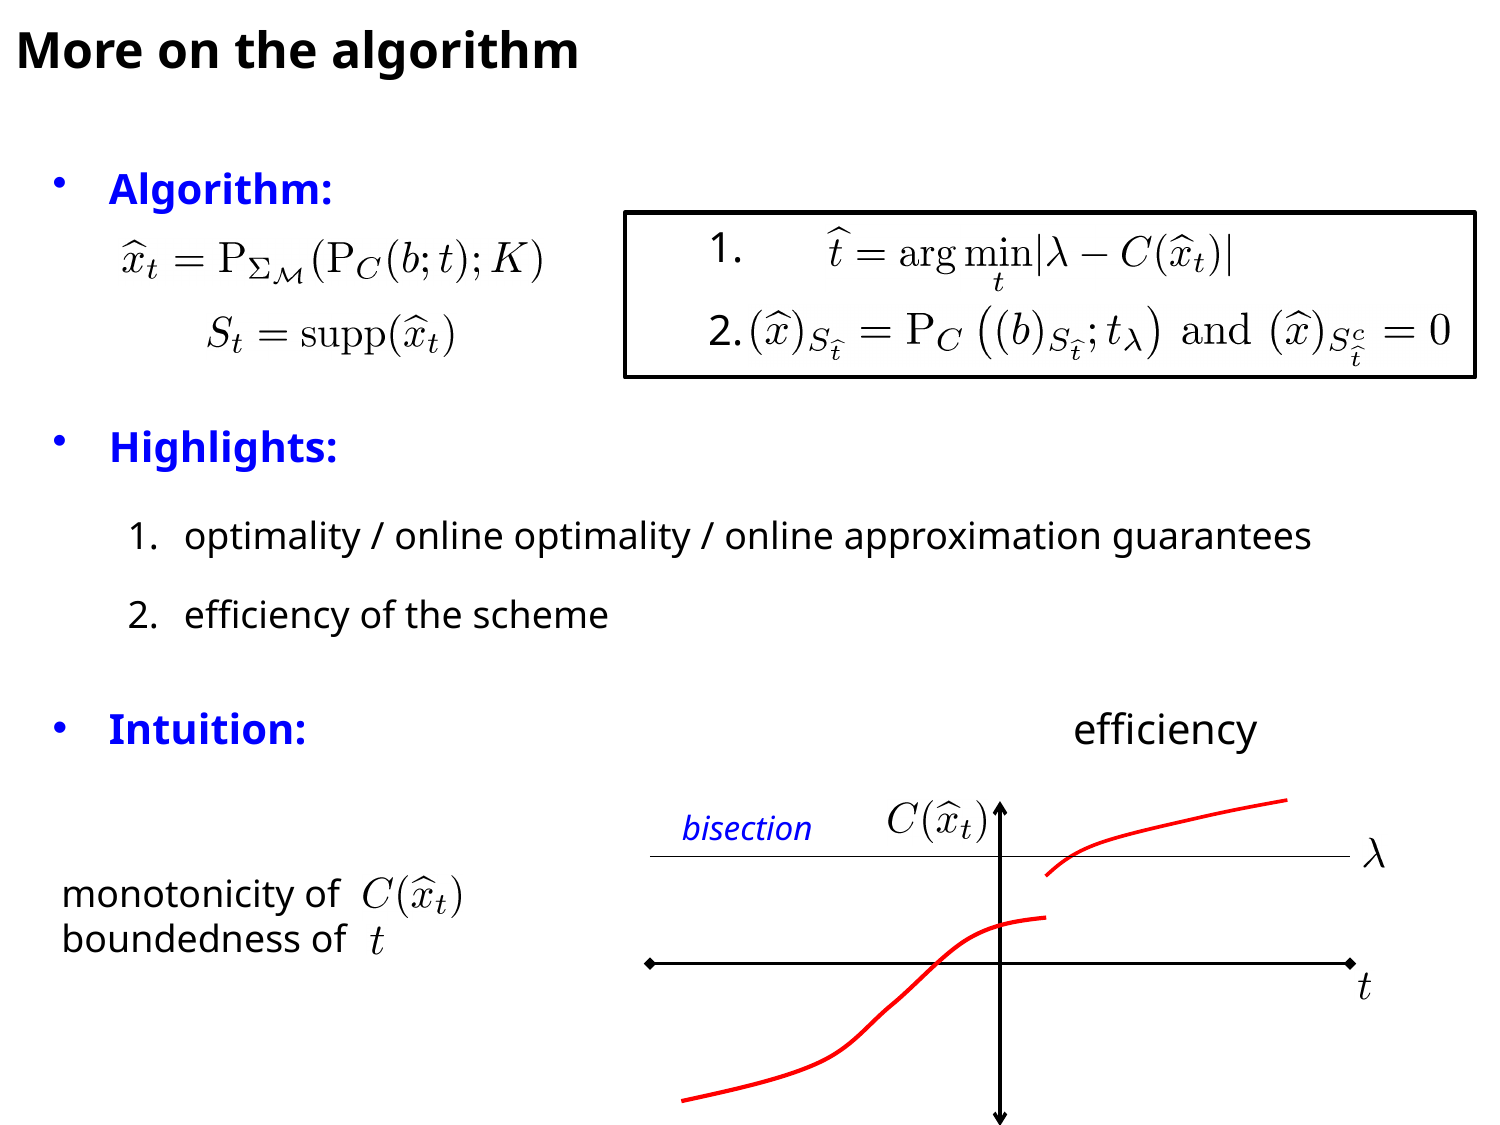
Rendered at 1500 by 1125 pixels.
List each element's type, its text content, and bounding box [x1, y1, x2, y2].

picture [362, 874, 463, 921]
picture [1362, 834, 1388, 869]
text_box monotonicity of boundedness of [46, 862, 372, 968]
picture [118, 238, 544, 287]
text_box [988, 800, 1351, 856]
picture [205, 313, 457, 360]
picture [366, 924, 388, 955]
picture [747, 303, 1451, 367]
picture [824, 224, 1230, 292]
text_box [649, 800, 885, 856]
picture [1353, 970, 1376, 1001]
text_box Algorithm: 1. 2. Highlights: optimality / online optimality / online approximation guarantees efficiency of the scheme Intuition: efficiency [37, 154, 1500, 1125]
text_box More on the algorithm [0, 0, 1500, 103]
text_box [649, 857, 1351, 1125]
text_box [624, 212, 1475, 378]
picture [887, 799, 988, 846]
